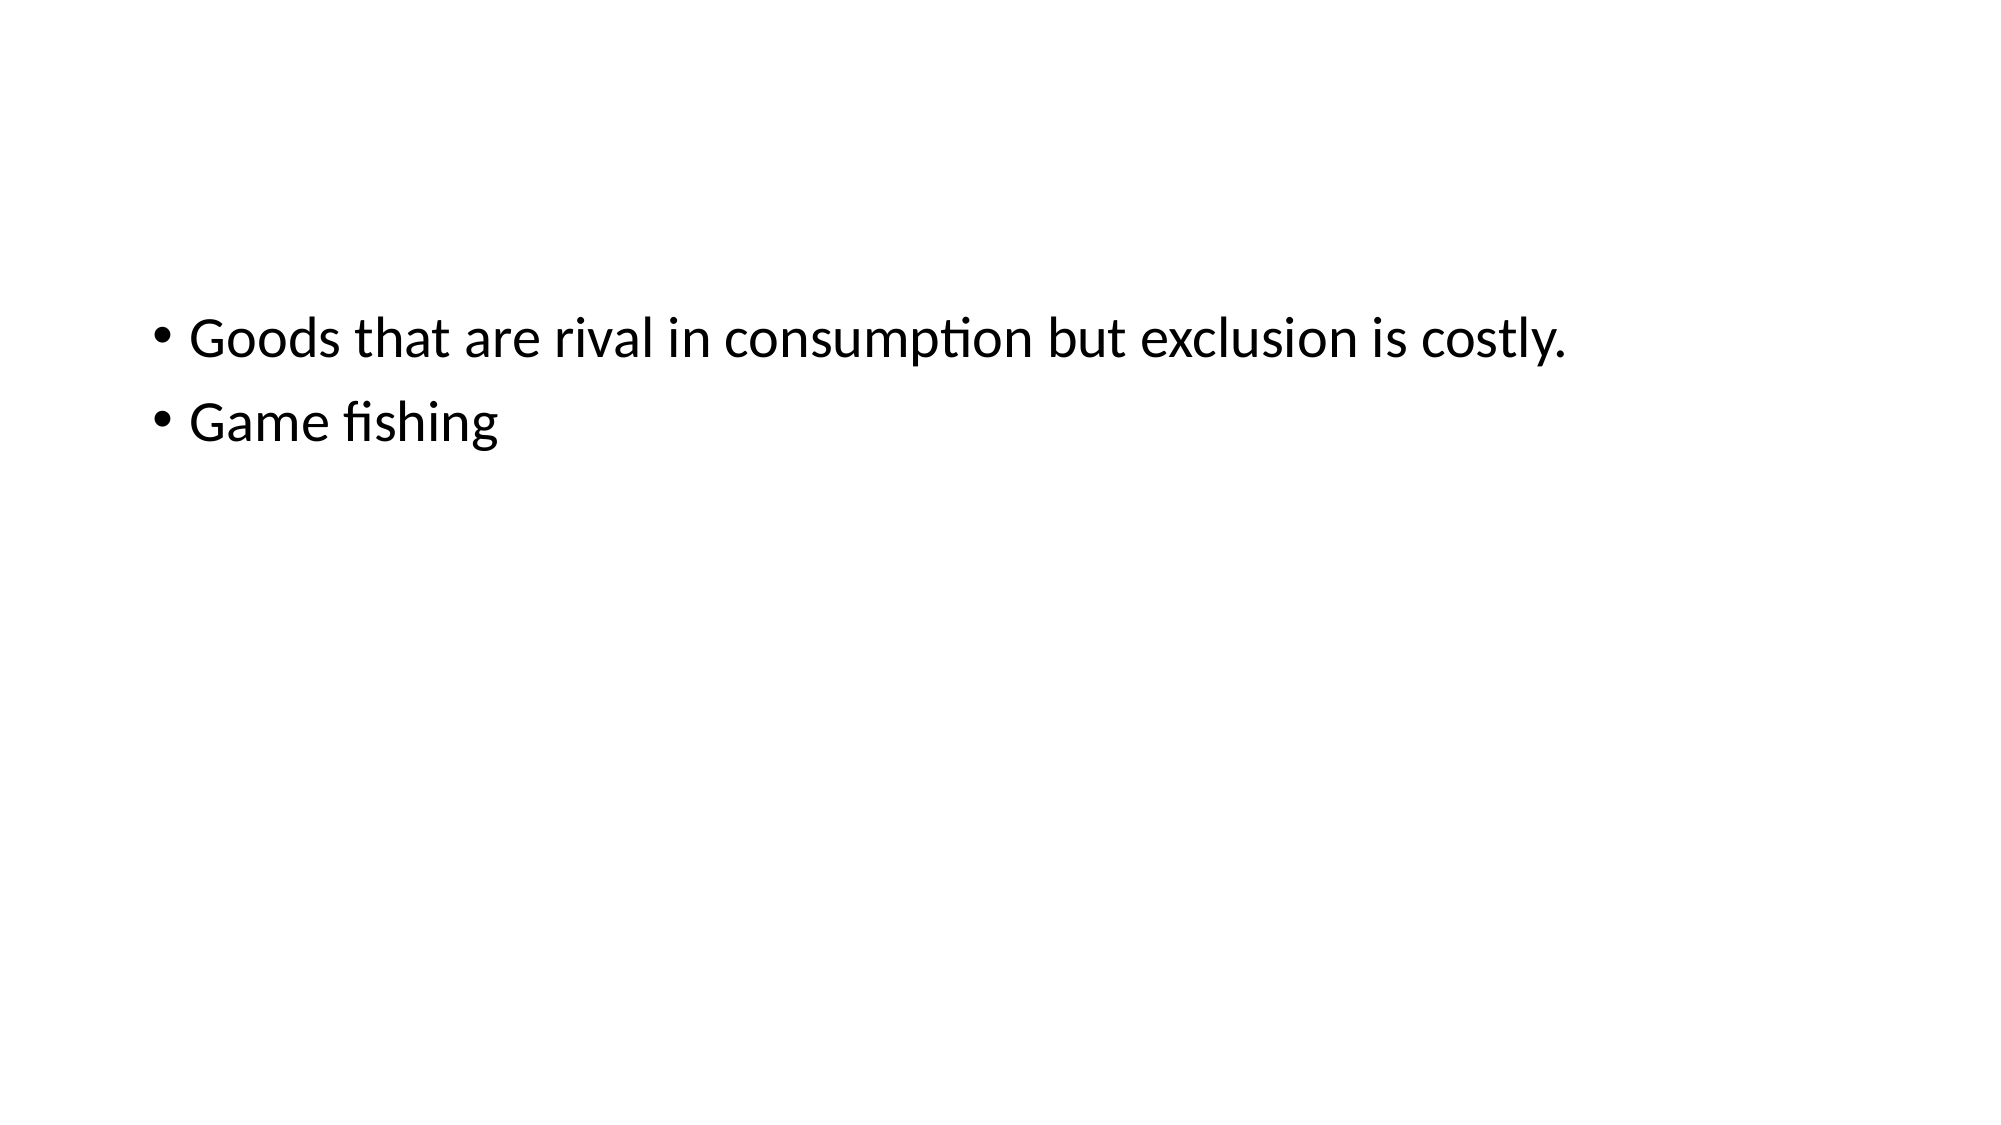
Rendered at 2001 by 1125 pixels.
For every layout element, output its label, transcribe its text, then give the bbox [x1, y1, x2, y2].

list Goods that are rival in consumption but exclusion is costly. Game fishing [137, 299, 1863, 1014]
